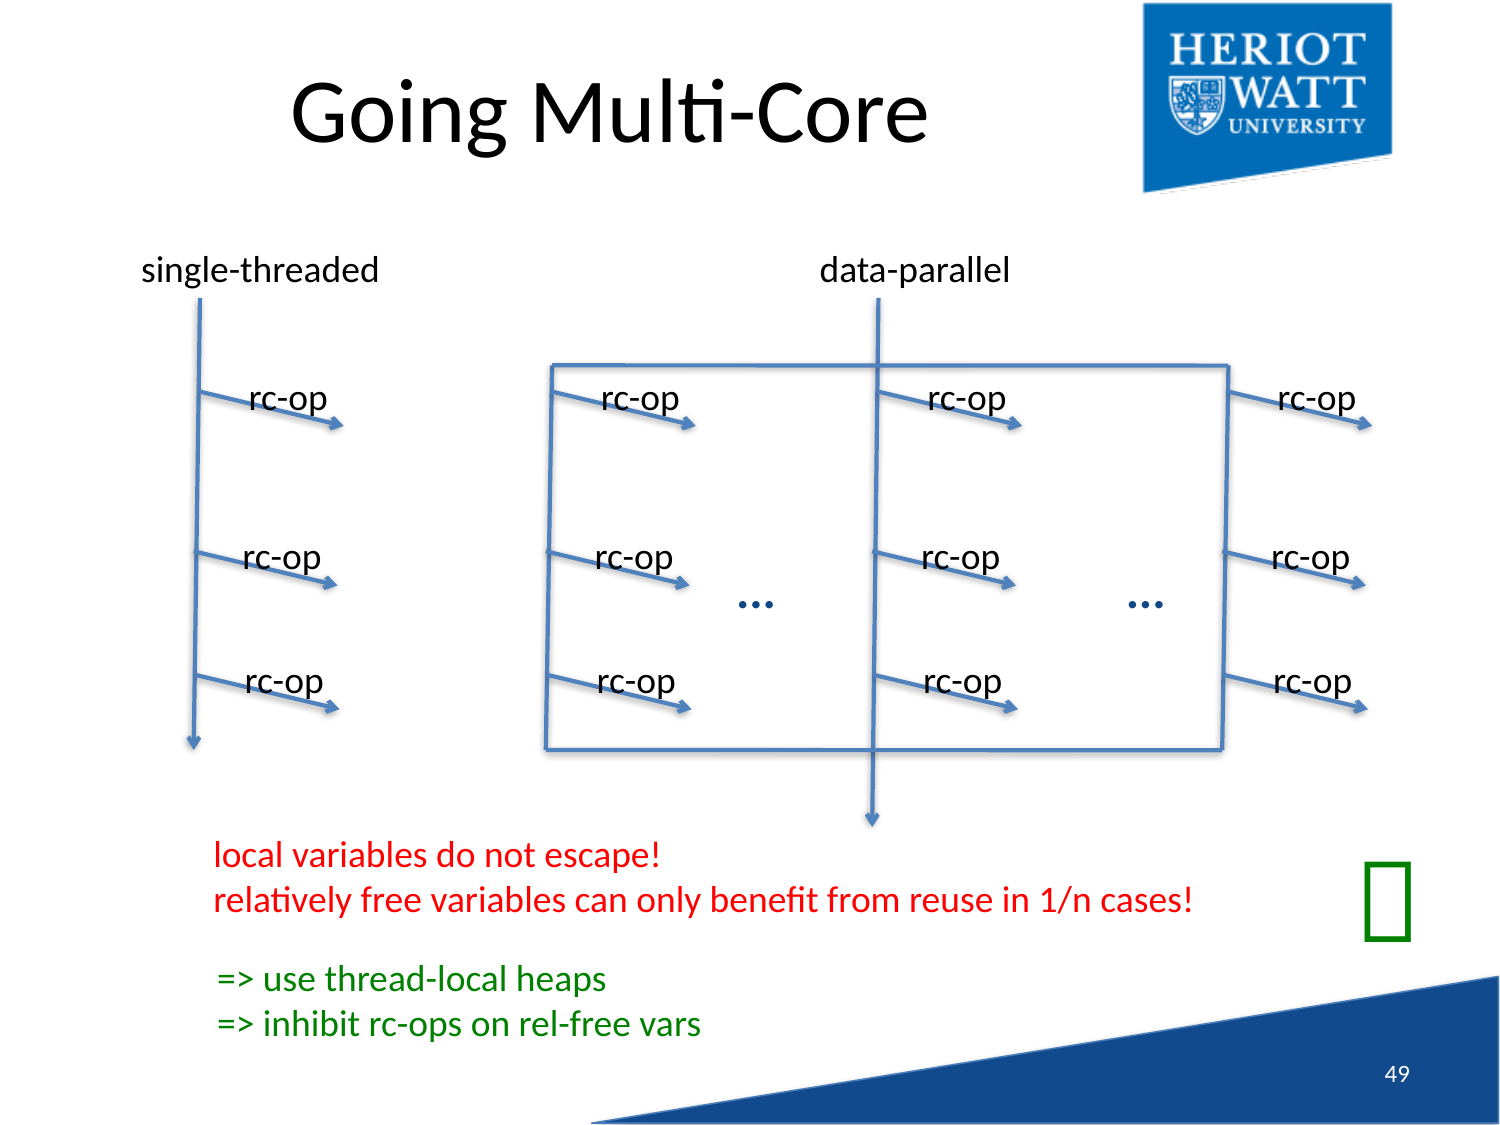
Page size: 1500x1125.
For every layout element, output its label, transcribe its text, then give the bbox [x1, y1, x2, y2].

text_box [124, 237, 1373, 828]
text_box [199, 822, 1452, 1054]
title Going Multi-Core [75, 11, 1146, 200]
slide_number 48 [1074, 1061, 1425, 1103]
